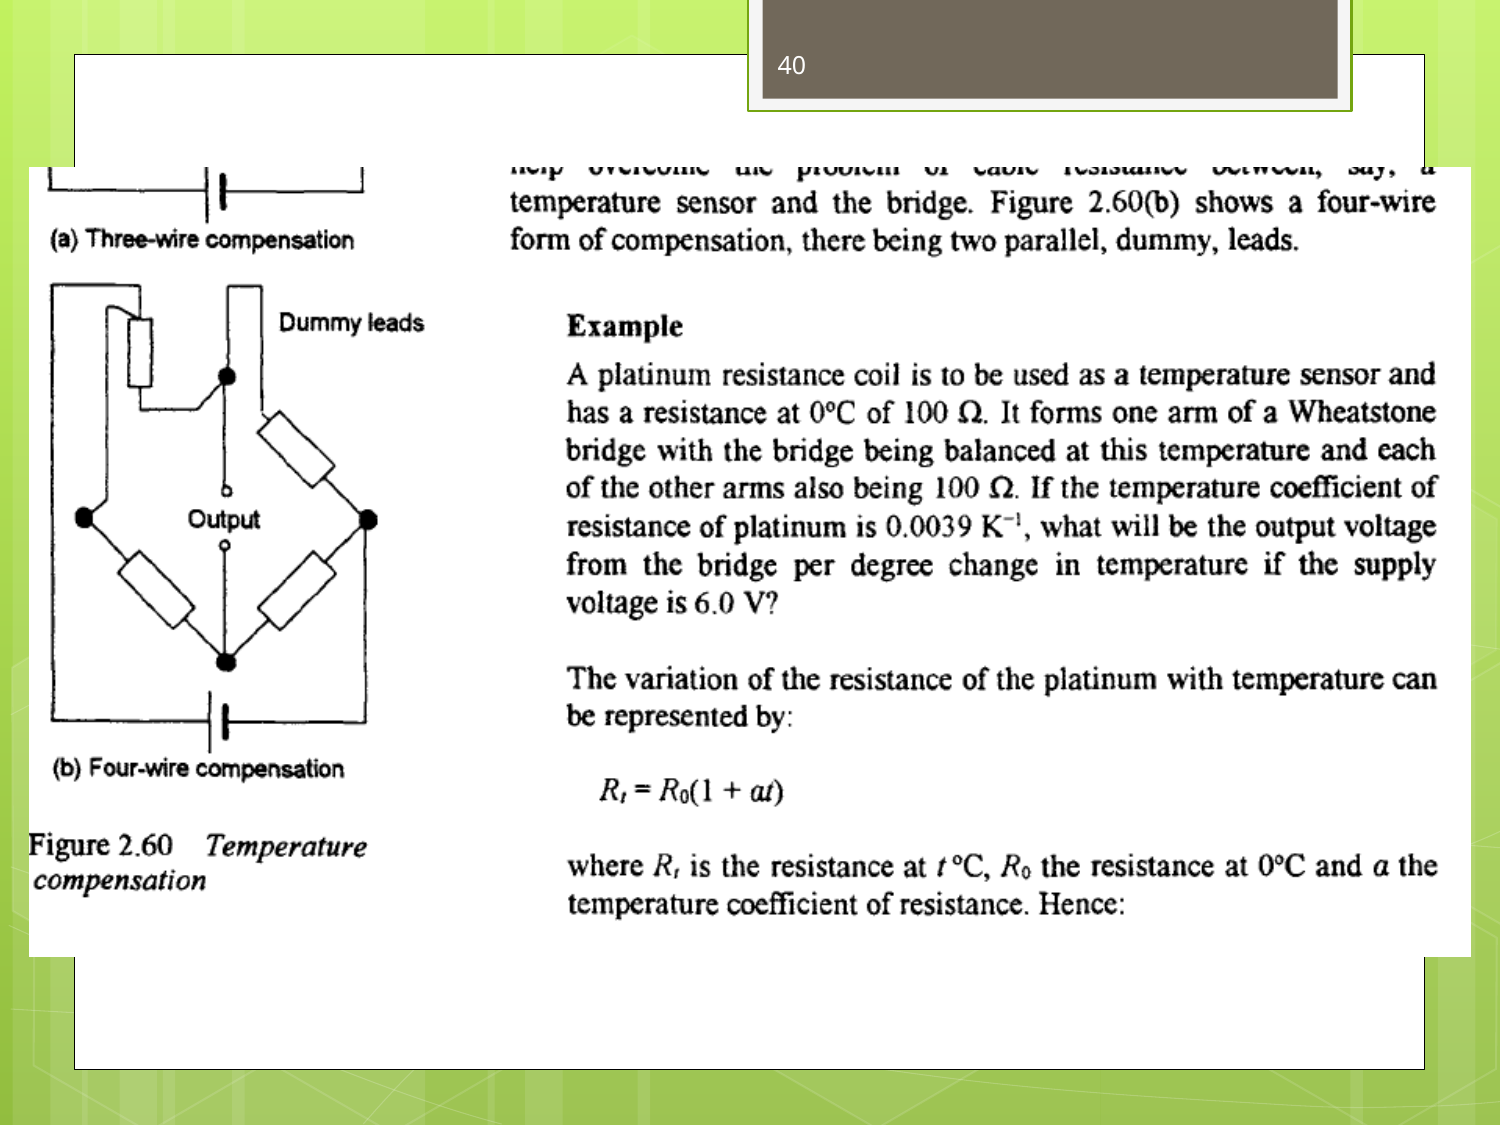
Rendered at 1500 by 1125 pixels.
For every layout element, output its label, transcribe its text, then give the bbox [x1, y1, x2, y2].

picture [29, 167, 1471, 958]
slide_number 40 [762, 36, 982, 97]
